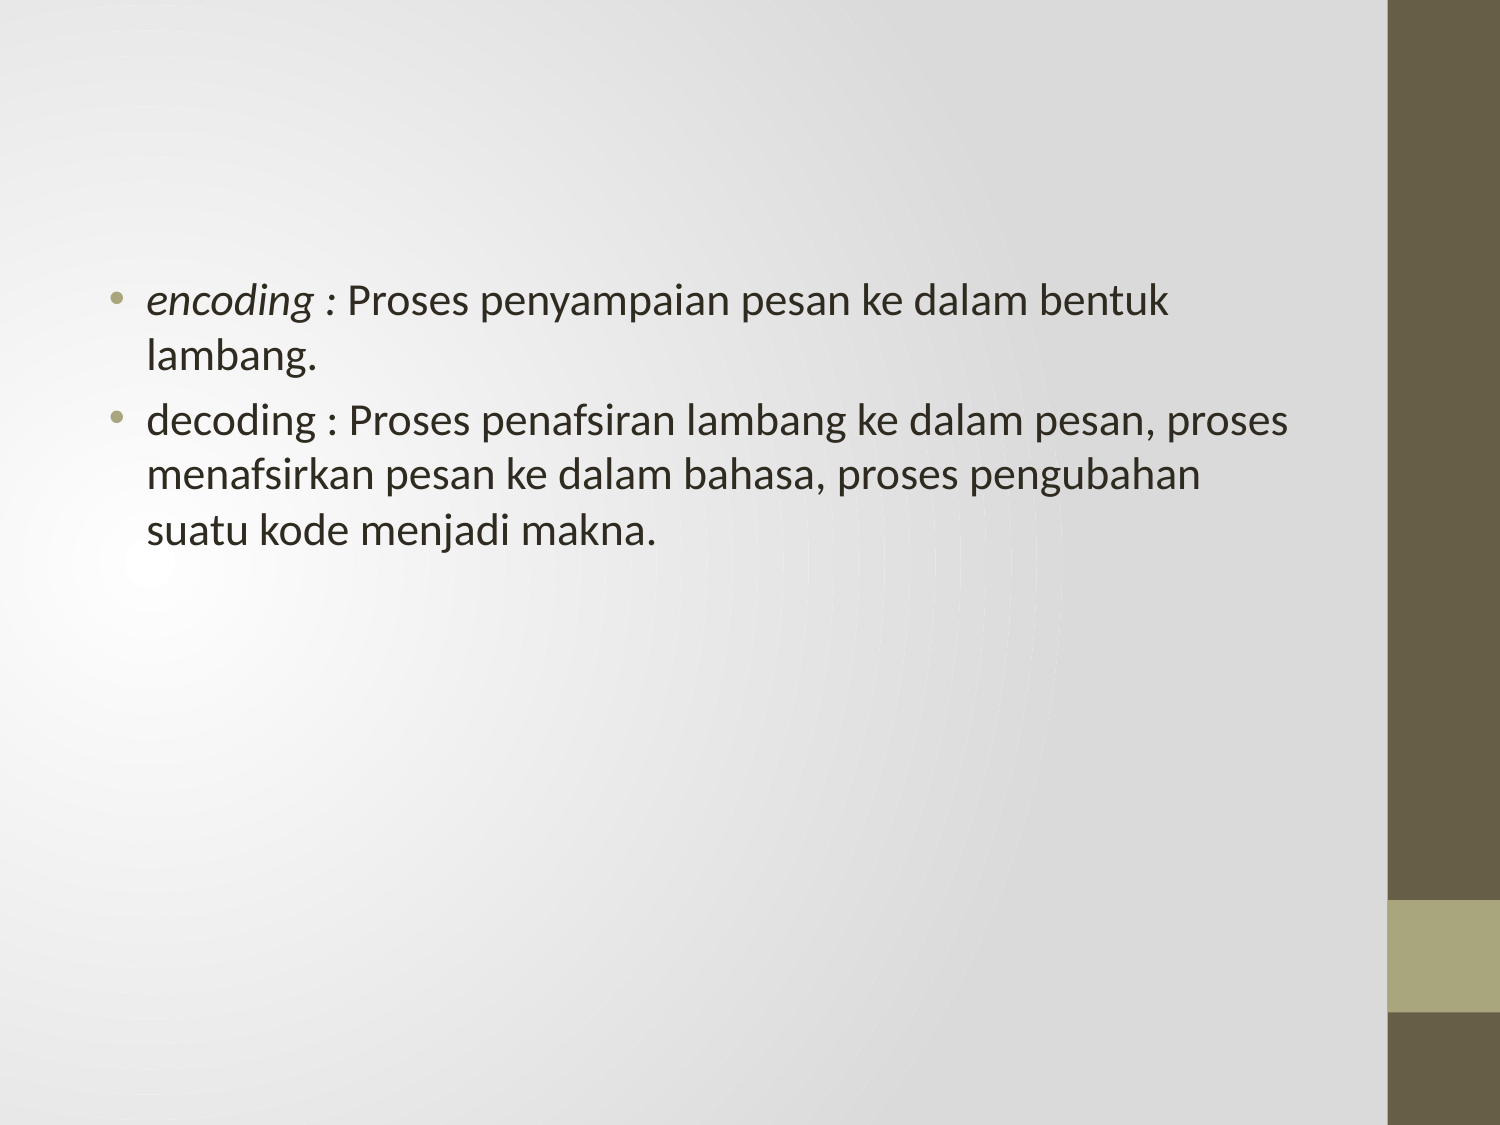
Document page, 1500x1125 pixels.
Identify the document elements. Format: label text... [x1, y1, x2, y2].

list encoding : Proses penyampaian pesan ke dalam bentuk lambang. decoding : Proses penafsiran lambang ke dalam pesan, proses menafsirkan pesan ke dalam bahasa, proses pengubahan suatu kode menjadi makna. [75, 262, 1325, 1050]
